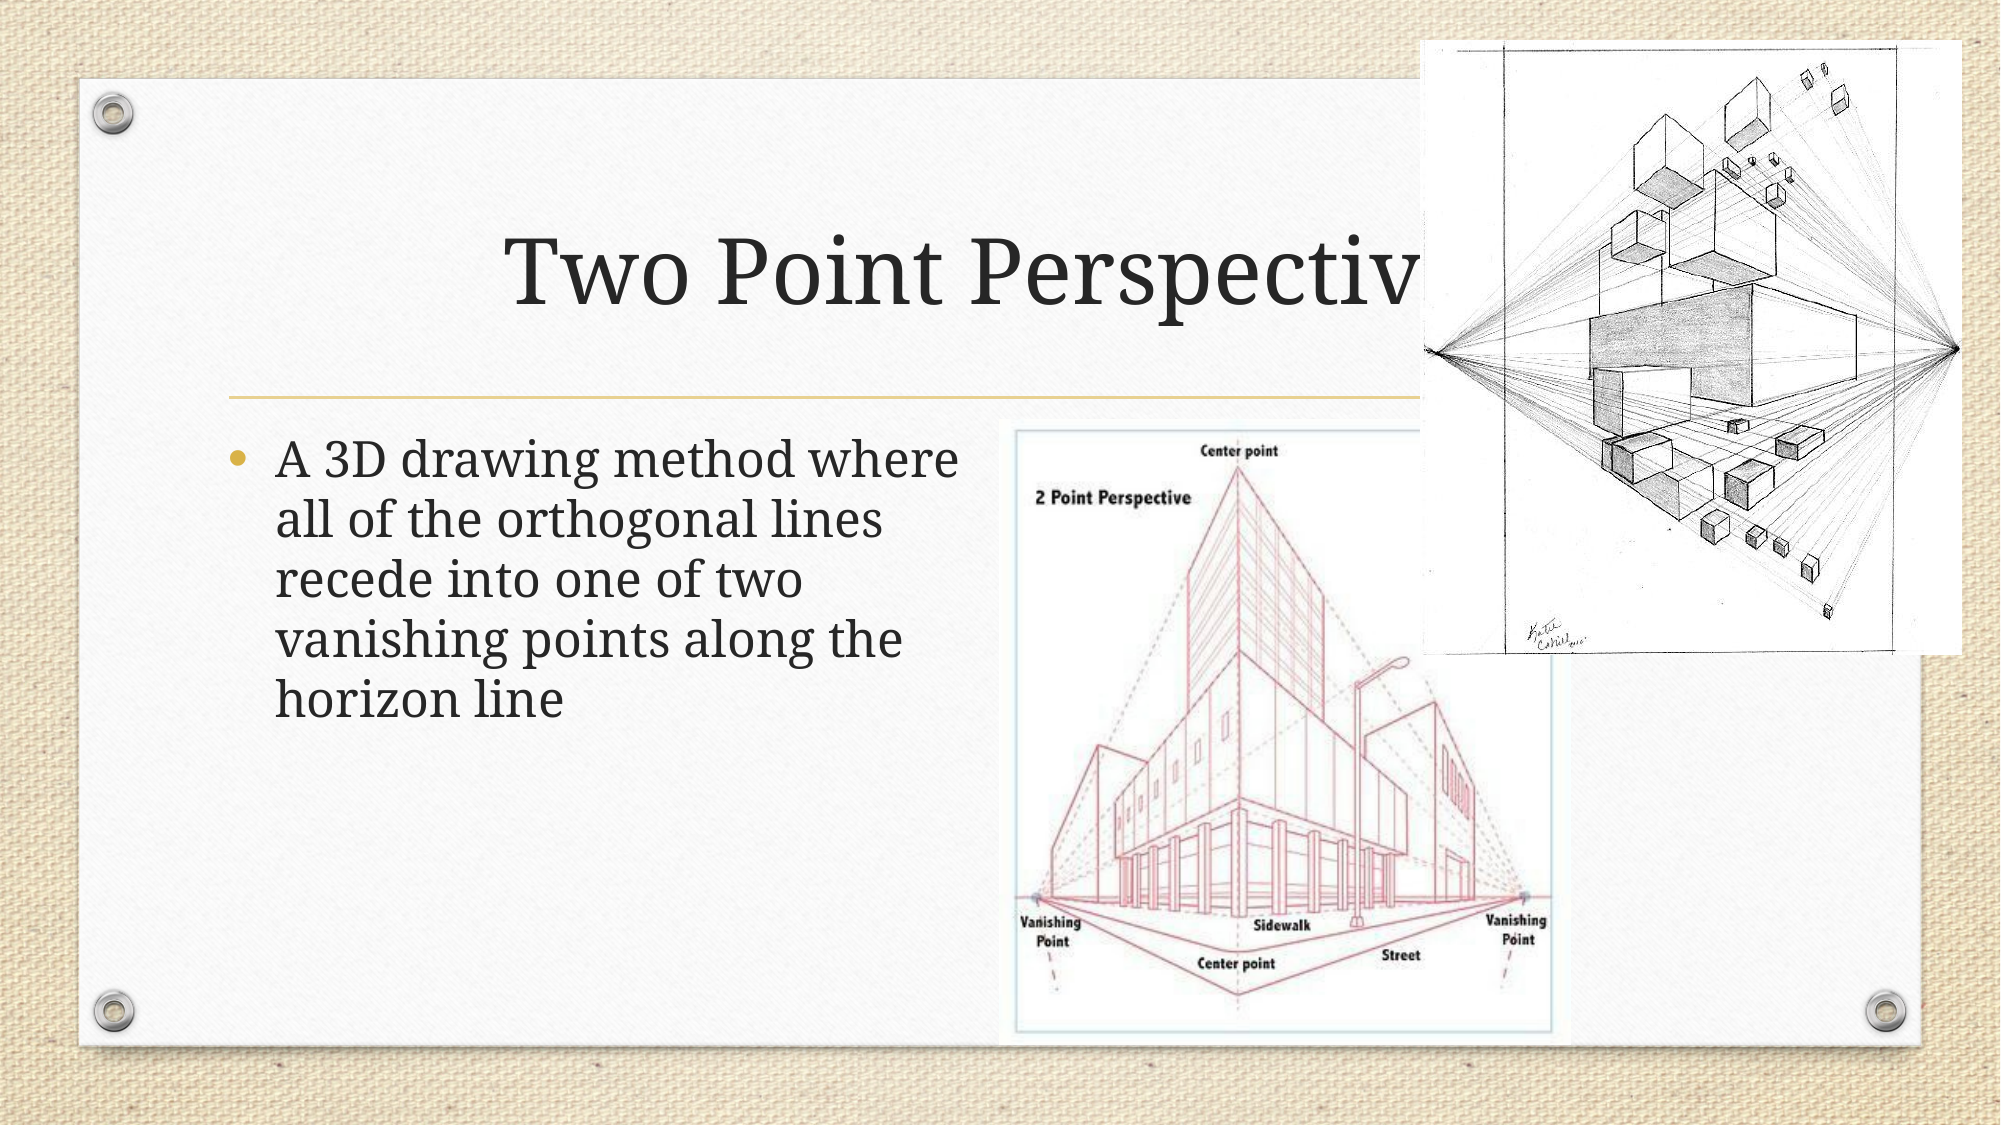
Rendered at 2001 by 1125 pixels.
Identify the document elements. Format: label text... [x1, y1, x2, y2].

title Two Point Perspective [212, 161, 1419, 375]
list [1419, 40, 1962, 655]
picture [0, 0, 2001, 1125]
list A 3D drawing method where all of the orthogonal lines recede into one of two vanishing points along the horizon line [213, 420, 987, 963]
